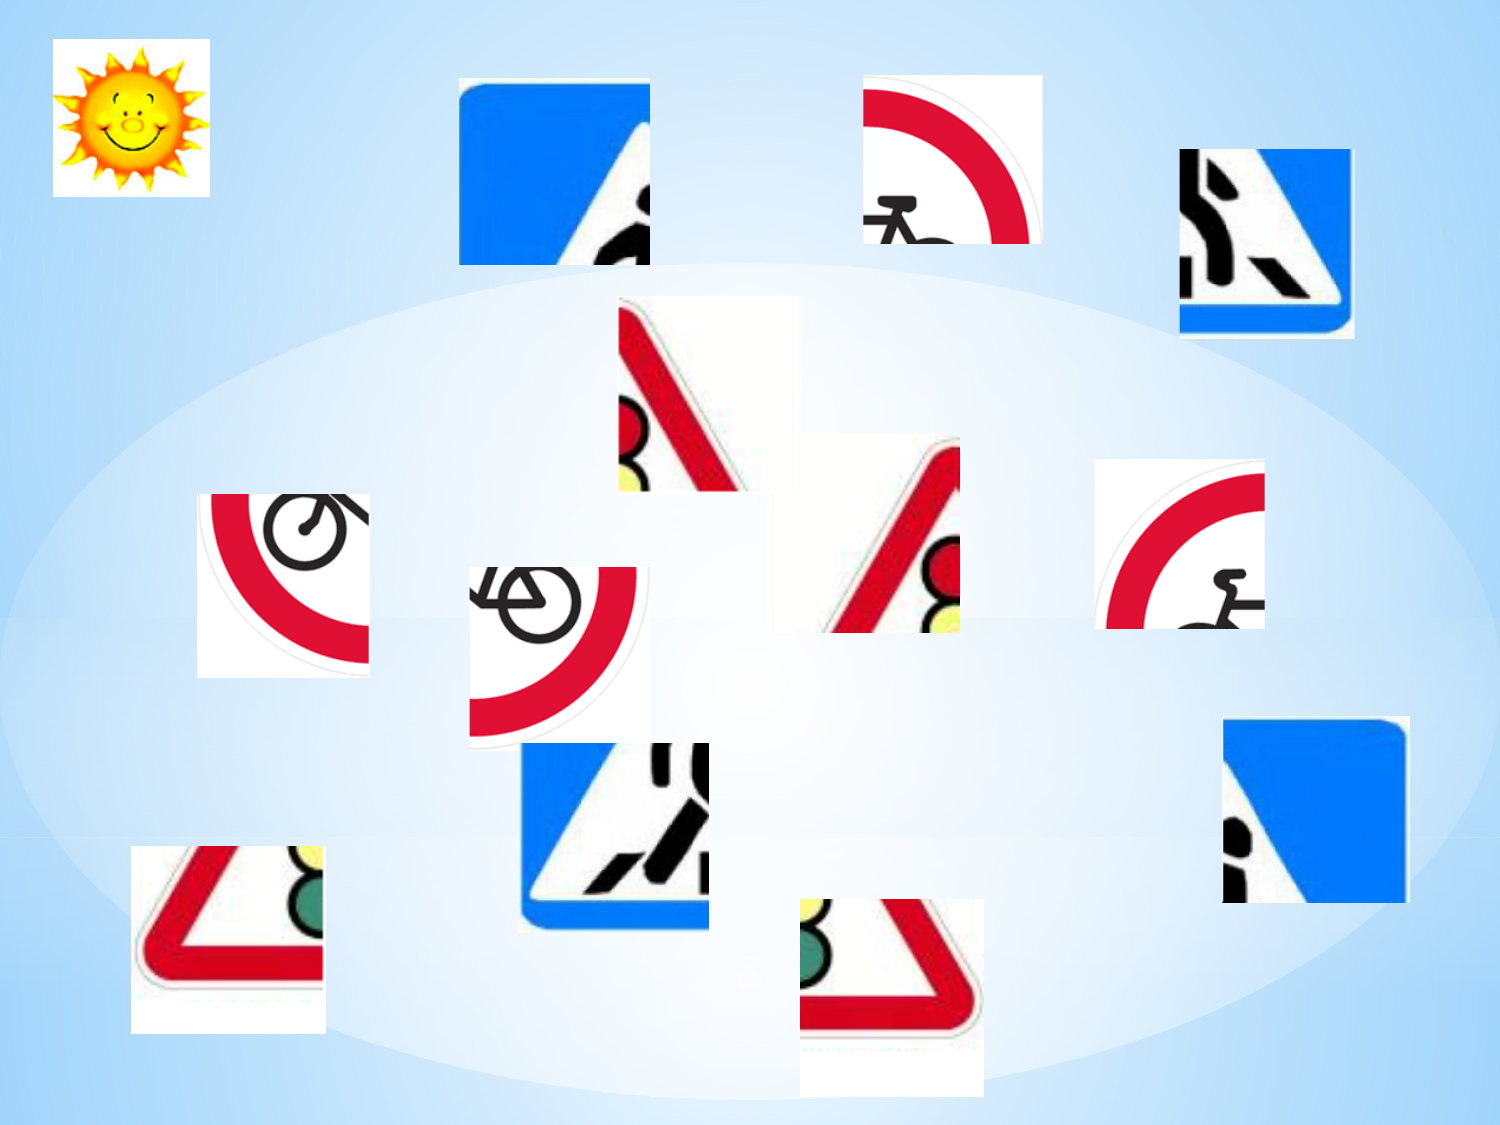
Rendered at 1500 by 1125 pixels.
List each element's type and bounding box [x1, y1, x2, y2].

picture [1222, 715, 1411, 903]
picture [863, 74, 1043, 245]
picture [1094, 459, 1265, 629]
picture [469, 567, 710, 934]
picture [130, 845, 327, 1034]
picture [1179, 149, 1355, 339]
picture [616, 295, 961, 634]
picture [52, 39, 210, 197]
picture [196, 494, 370, 678]
picture [459, 78, 651, 266]
picture [799, 899, 985, 1098]
